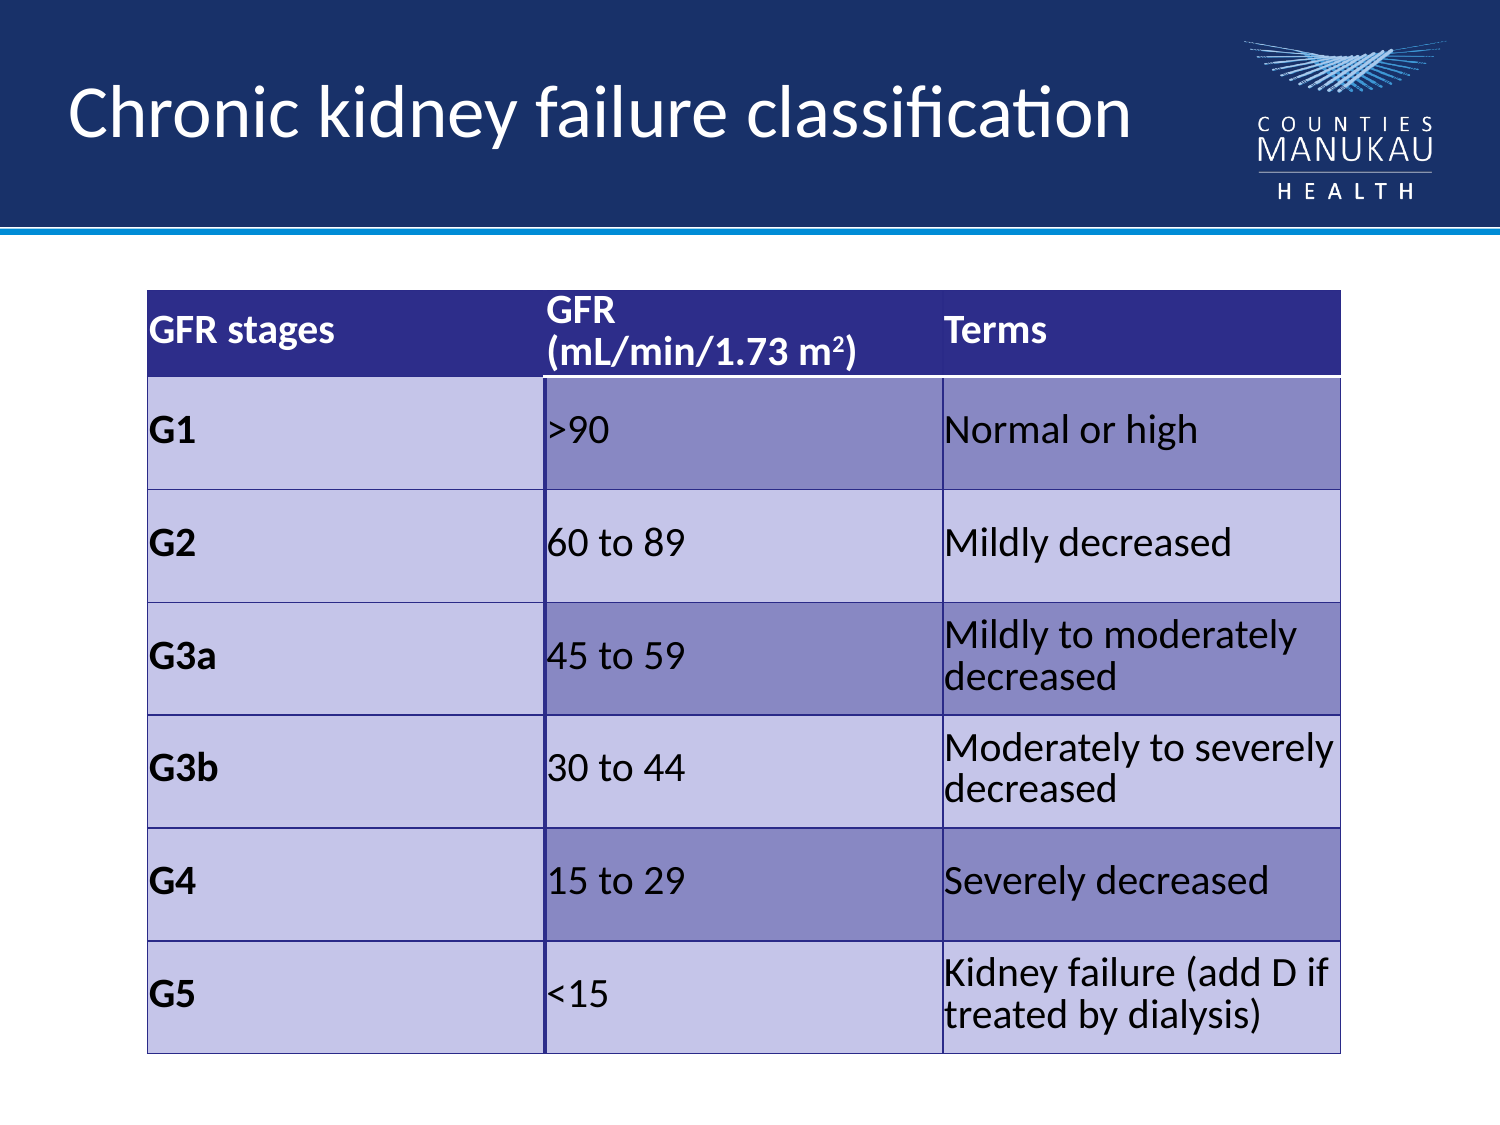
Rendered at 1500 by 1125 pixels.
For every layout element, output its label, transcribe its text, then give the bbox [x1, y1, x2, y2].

table_cell Mildly decreased [944, 490, 1340, 602]
table_header GFR stages [148, 291, 543, 376]
table_cell Normal or high [944, 378, 1340, 489]
table_cell Moderately to severely decreased [944, 716, 1340, 827]
table_cell 45 to 59 [547, 603, 942, 714]
picture [1234, 30, 1456, 209]
table_cell G5 [148, 942, 543, 1053]
table_cell Mildly to moderately decreased [944, 603, 1340, 714]
table_header GFR (mL/min/1.73 m2) [547, 291, 942, 375]
table_cell G2 [148, 490, 543, 602]
table_cell Severely decreased [944, 829, 1340, 940]
table_cell Kidney failure (add D if treated by dialysis) [944, 942, 1340, 1053]
table_cell <15 [547, 942, 942, 1053]
table_cell G3a [148, 603, 543, 714]
table_header Terms [944, 291, 1340, 375]
table_cell 60 to 89 [547, 490, 942, 602]
table_cell G3b [148, 716, 543, 827]
table_cell G4 [148, 829, 543, 940]
title Chronic kidney failure classification [53, 42, 1176, 173]
table_cell 30 to 44 [547, 716, 942, 827]
table_cell >90 [547, 378, 942, 489]
table_cell G1 [148, 377, 543, 489]
table_cell 15 to 29 [547, 829, 942, 940]
